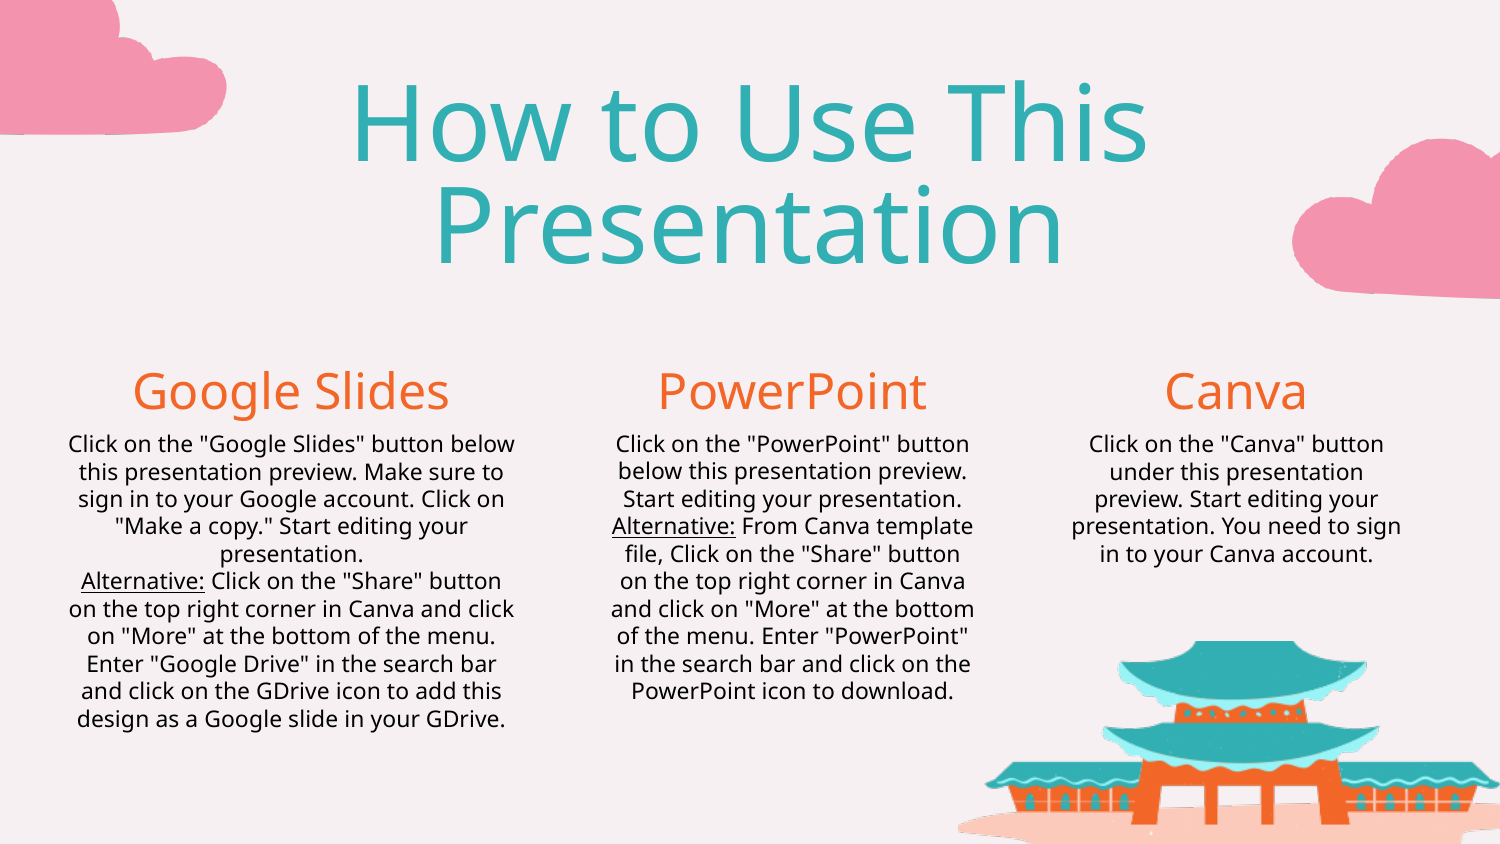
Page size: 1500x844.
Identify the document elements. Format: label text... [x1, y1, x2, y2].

text_box How to Use This Presentation [278, 79, 1222, 284]
text_box PowerPoint [599, 336, 987, 420]
text_box Click on the "Google Slides" button below this presentation preview. Make sure to sign in to your Google account. Click on "Make a copy." Start editing your presentation. Alternative: Click on the "Share" button on the top right corner in Canva and click on "More" at the bottom of the menu. Enter "Google Drive" in the search bar and click on the GDrive icon to add this design as a Google slide in your GDrive. [64, 429, 519, 732]
text_box [0, 0, 228, 135]
text_box [957, 641, 1500, 844]
text_box Click on the "Canva" button under this presentation preview. Start editing your presentation. You need to sign in to your Canva account. [1067, 429, 1407, 567]
text_box Click on the "PowerPoint" button below this presentation preview. Start editing your presentation. Alternative: From Canva template file, Click on the "Share" button on the top right corner in Canva and click on "More" at the bottom of the menu. Enter "PowerPoint" in the search bar and click on the PowerPoint icon to download. [610, 429, 976, 705]
text_box Google Slides [29, 336, 555, 420]
text_box Canva [1121, 336, 1352, 420]
text_box [1289, 134, 1500, 299]
